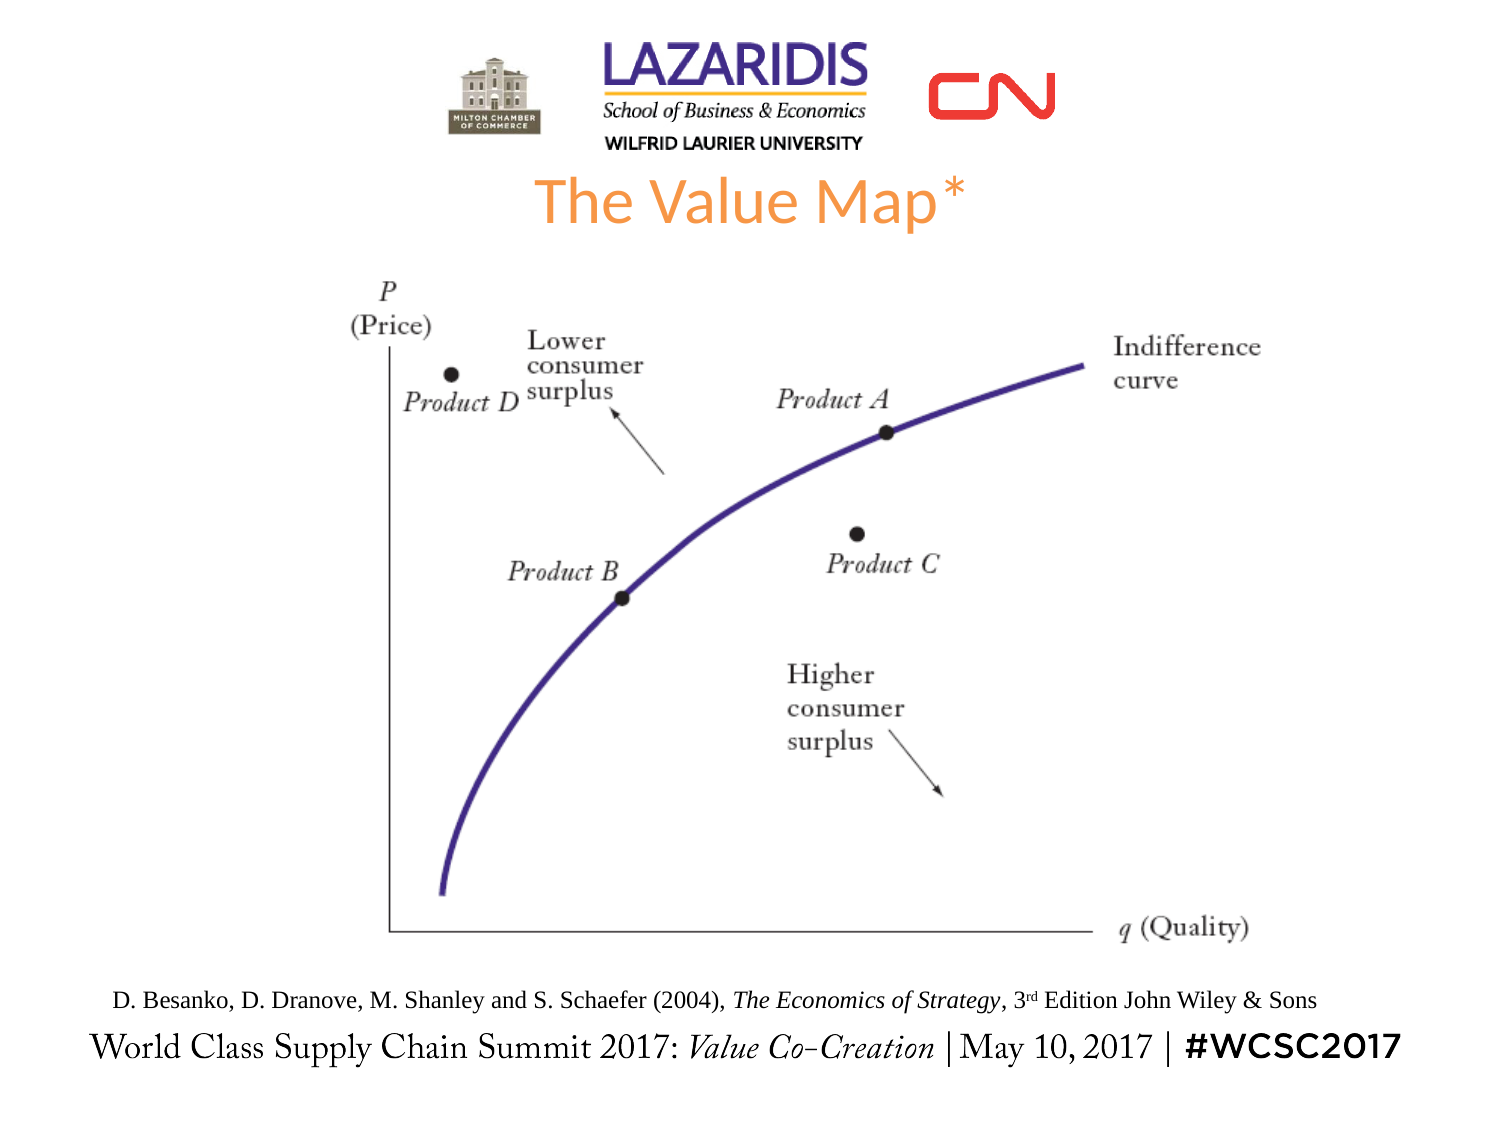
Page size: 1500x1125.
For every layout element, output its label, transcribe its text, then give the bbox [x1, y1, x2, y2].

title The Value Map* [53, 149, 1454, 256]
picture [312, 274, 1279, 957]
picture [89, 1028, 1411, 1125]
text_box D. Besanko, D. Dranove, M. Shanley and S. Schaefer (2004), The Economics of Strategy, 3rd Edition John Wiley & Sons [97, 976, 1409, 1021]
picture [445, 42, 1055, 149]
